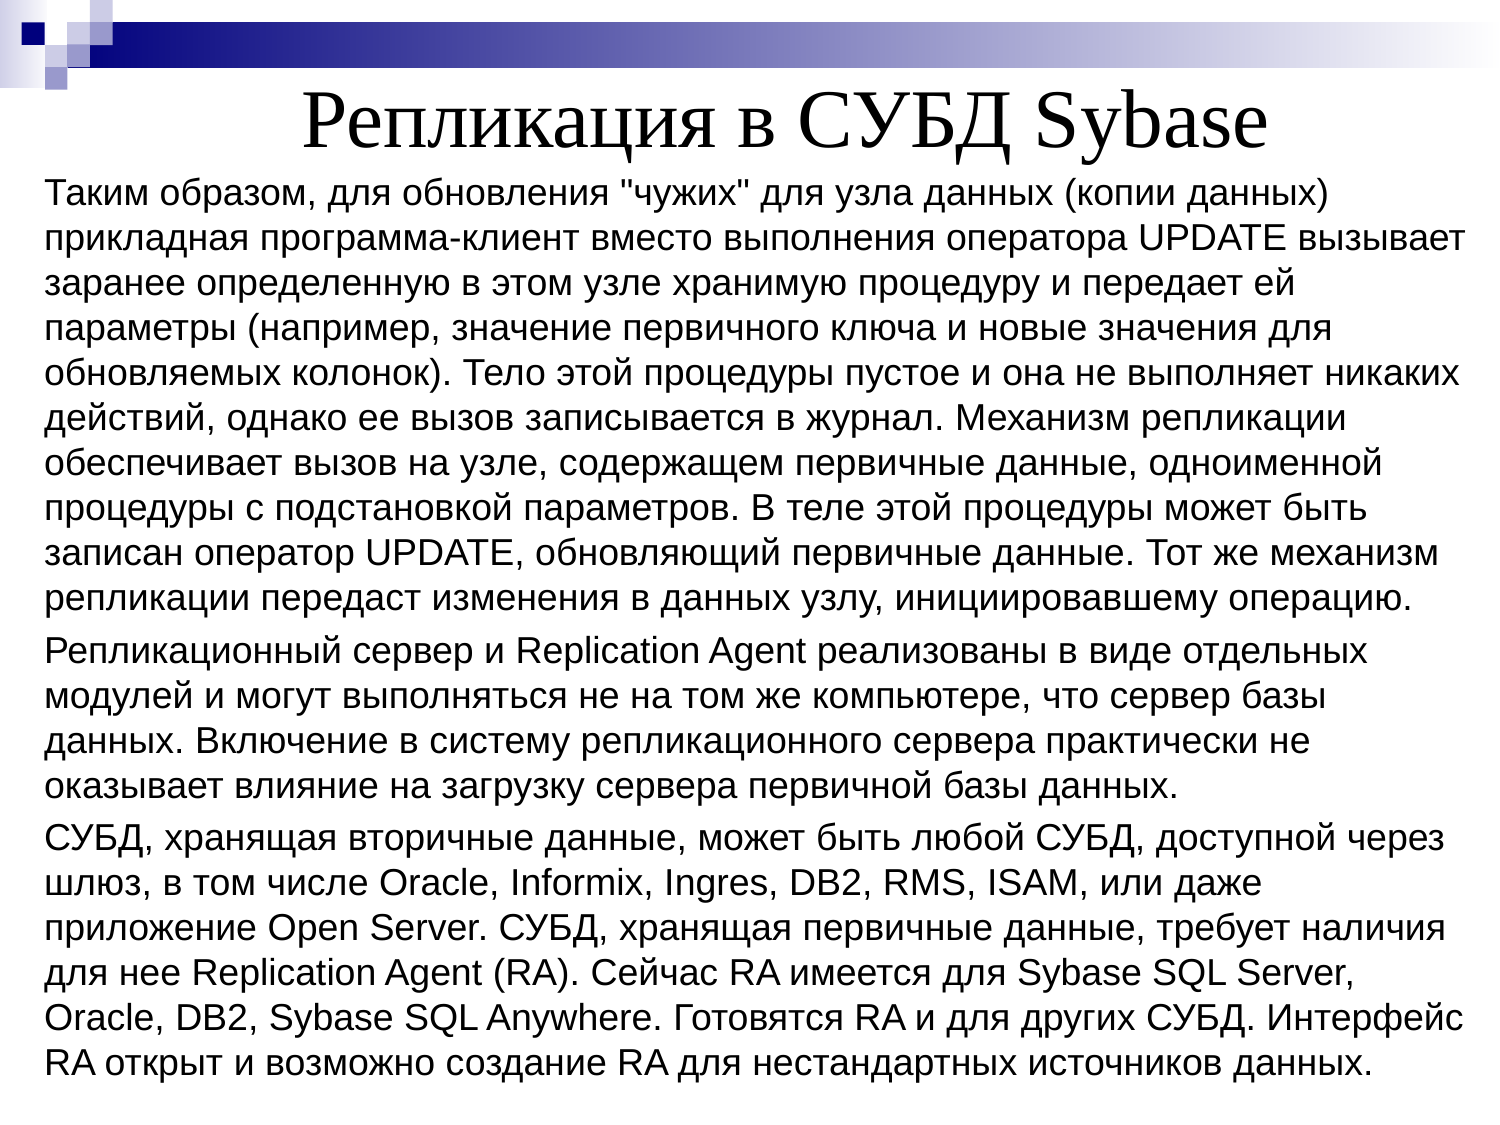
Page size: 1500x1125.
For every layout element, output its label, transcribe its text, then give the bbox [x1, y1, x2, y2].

text_box Таким образом, для обновления "чужих" для узла данных (копии данных) прикладная программа-клиент вместо выполнения оператора UPDATE вызывает заранее определенную в этом узле хранимую процедуру и передает ей параметры (например, значение первичного ключа и новые значения для обновляемых колонок). Тело этой процедуры пустое и она не выполняет никаких действий, однако ее вызов записывается в журнал. Механизм репликации обеспечивает вызов на узле, содержащем первичные данные, одноименной процедуры с подстановкой параметров. В теле этой процедуры может быть записан оператор UPDATE, обновляющий первичные данные. Тот же механизм репликации передаст изменения в данных узлу, инициировавшему операцию. Репликационный сервер и Replication Agent реализованы в виде отдельных модулей и могут выполняться не на том же компьютере, что сервер базы данных. Включение в систему репликационного сервера практически не оказывает влияние на загрузку сервера первичной базы данных. СУБД, хранящая вторичные данные, может быть любой СУБД, доступной через шлюз, в том числе Oracle, Informix, Ingres, DB2, RMS, ISAM, или даже приложение Open Server. СУБД, хранящая первичные данные, требует наличия для нее Replication Agent (RA). Сейчас RA имеется для Sybase SQL Server, Oracle, DB2, Sybase SQL Anywhere. Готовятся RA и для других СУБД. Интерфейс RA открыт и возможно создание RA для нестандартных источников данных. [29, 160, 1489, 1091]
title Репликация в СУБД Sybase [112, 54, 1459, 160]
